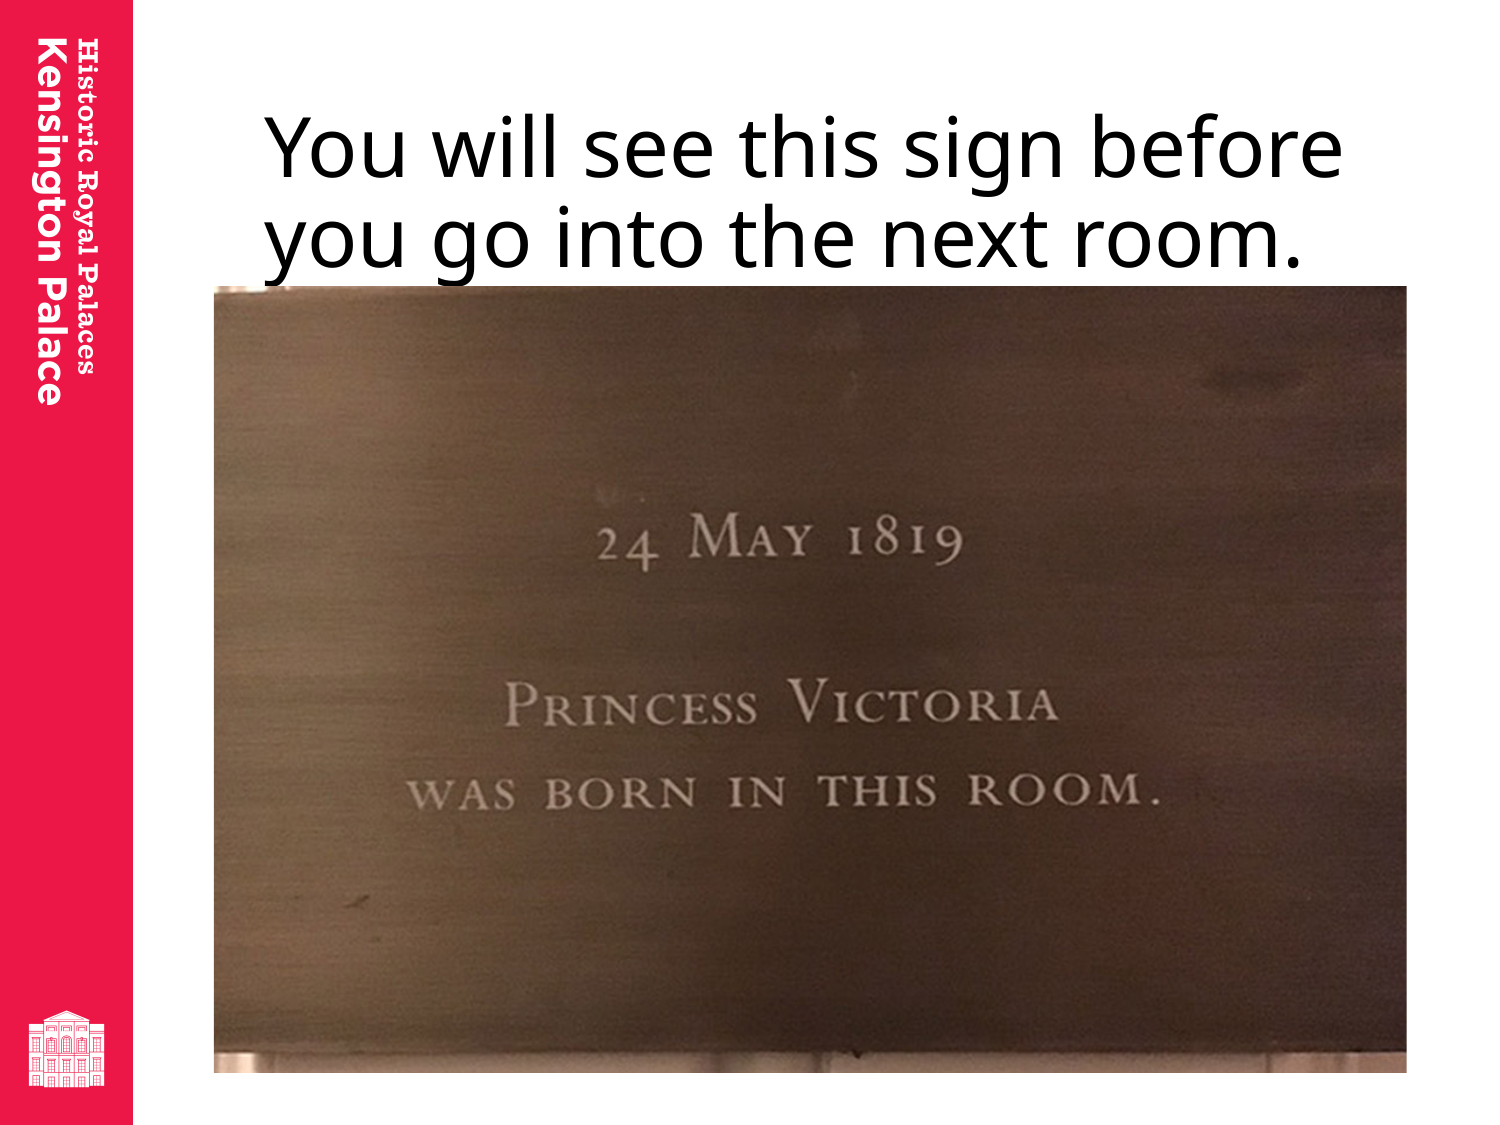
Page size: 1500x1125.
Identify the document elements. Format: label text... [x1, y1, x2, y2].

title You will see this sign before you go into the next room. [264, 97, 1417, 286]
picture [0, 0, 133, 1125]
picture [213, 285, 1407, 1073]
